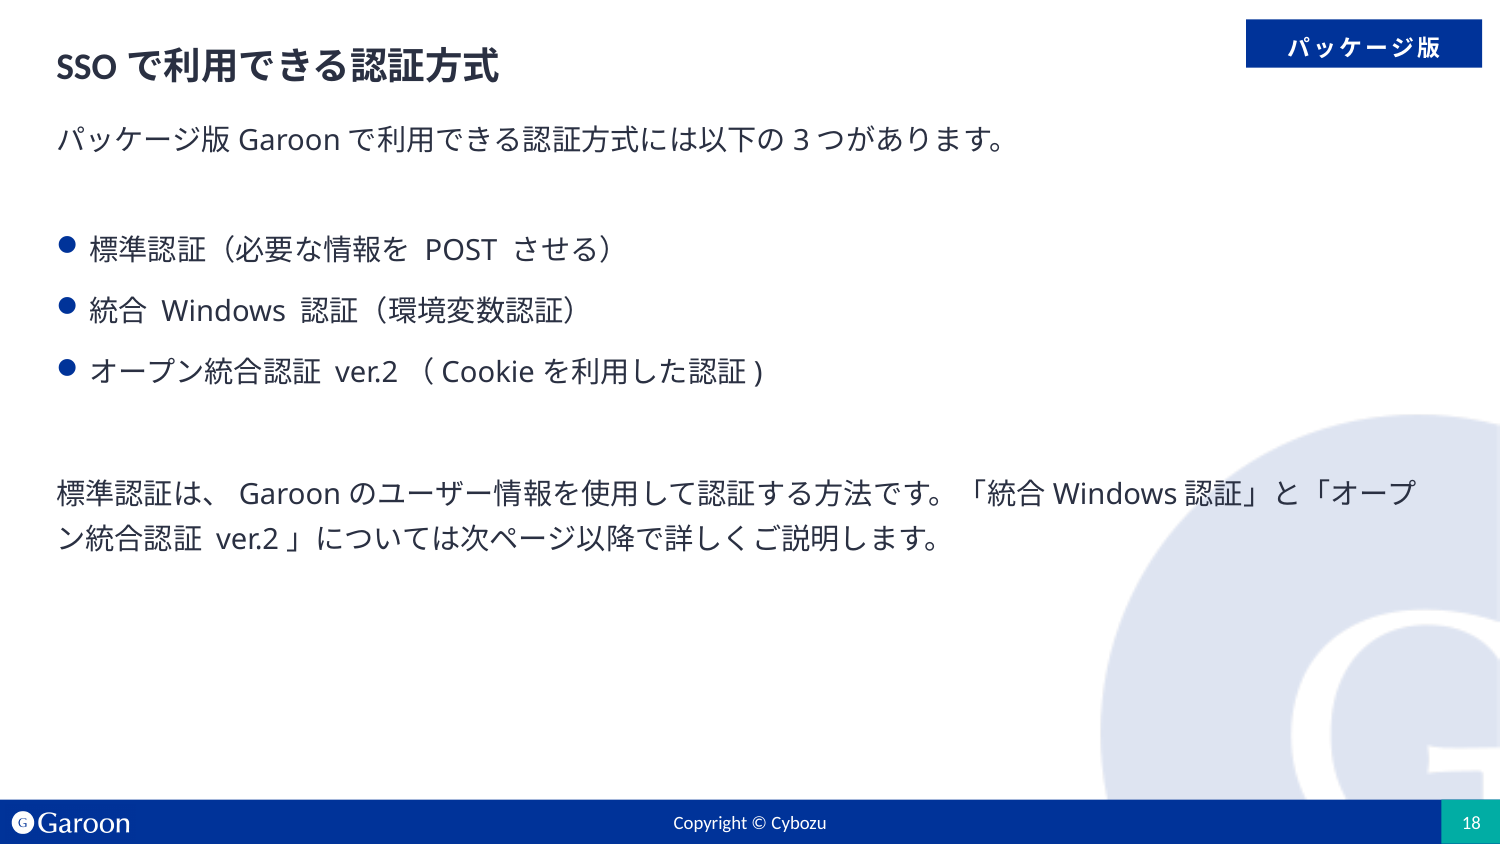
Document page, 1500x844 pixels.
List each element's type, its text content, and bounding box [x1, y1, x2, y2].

text_box パッケージ版 [1245, 18, 1483, 69]
text_box 標準認証（必要な情報を POST させる） 統合 Windows 認証（環境変数認証） オープン統合認証 ver.2（Cookieを利用した認証) [41, 213, 1439, 414]
picture [1040, 340, 1500, 800]
picture [5, 804, 136, 841]
title SSOで利用できる認証方式 [41, 32, 1392, 104]
list パッケージ版Garoonで利用できる認証方式には以下の3つがあります。 [41, 104, 1392, 170]
text_box 標準認証は、Garoonのユーザー情報を使用して認証する方法です。「統合Windows認証」と「オープン統合認証 ver.2」については次ページ以降で詳しくご説明します。 [41, 457, 1439, 564]
